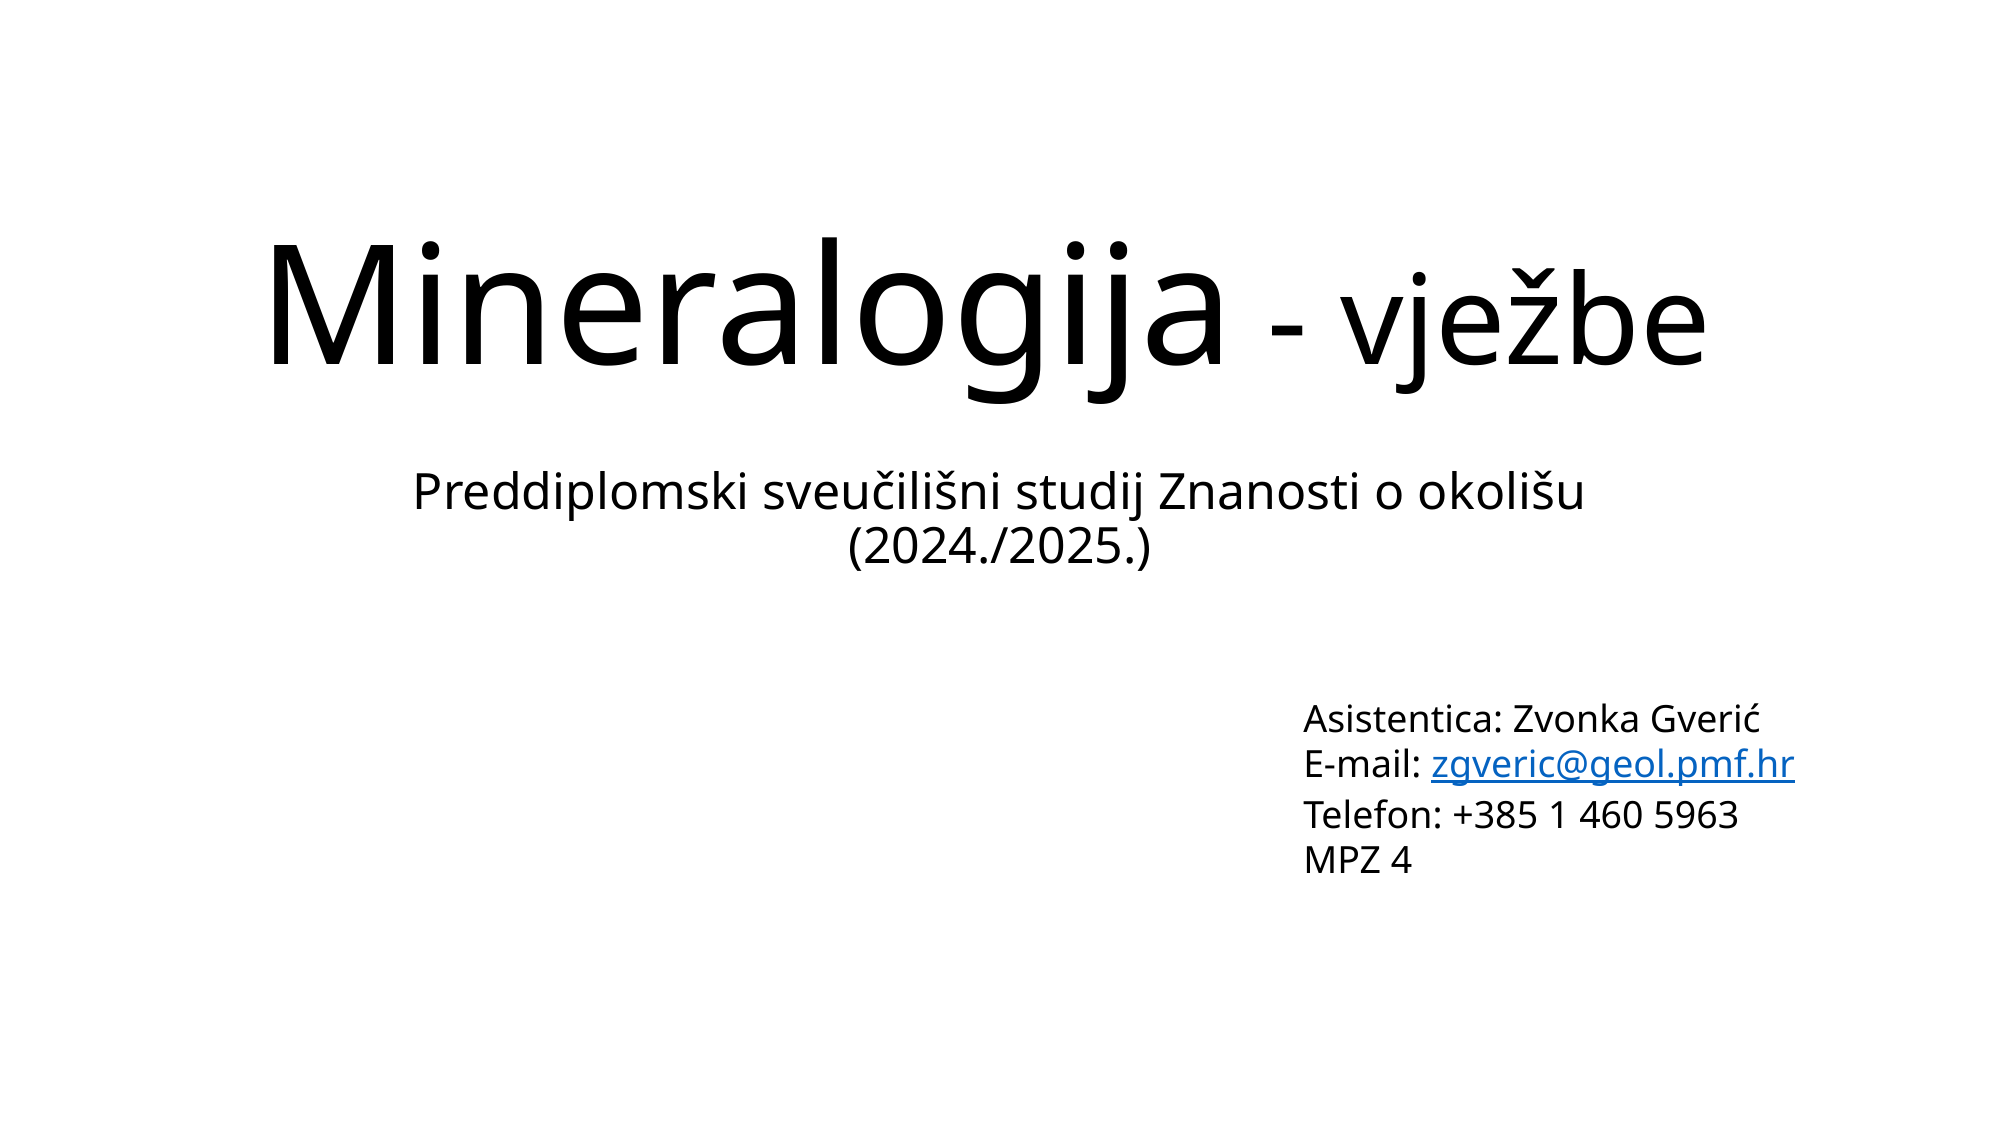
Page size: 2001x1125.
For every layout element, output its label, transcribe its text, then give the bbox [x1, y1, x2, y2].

text_box Asistentica: Zvonka Gverić E-mail: zgveric@geol.pmf.hr Telefon: +385 1 460 5963 MPZ 4 [1288, 687, 1811, 888]
title Mineralogija - vježbe [234, 184, 1735, 408]
subtitle Preddiplomski sveučilišni studij Znanosti o okolišu (2024./2025.) [249, 458, 1750, 596]
